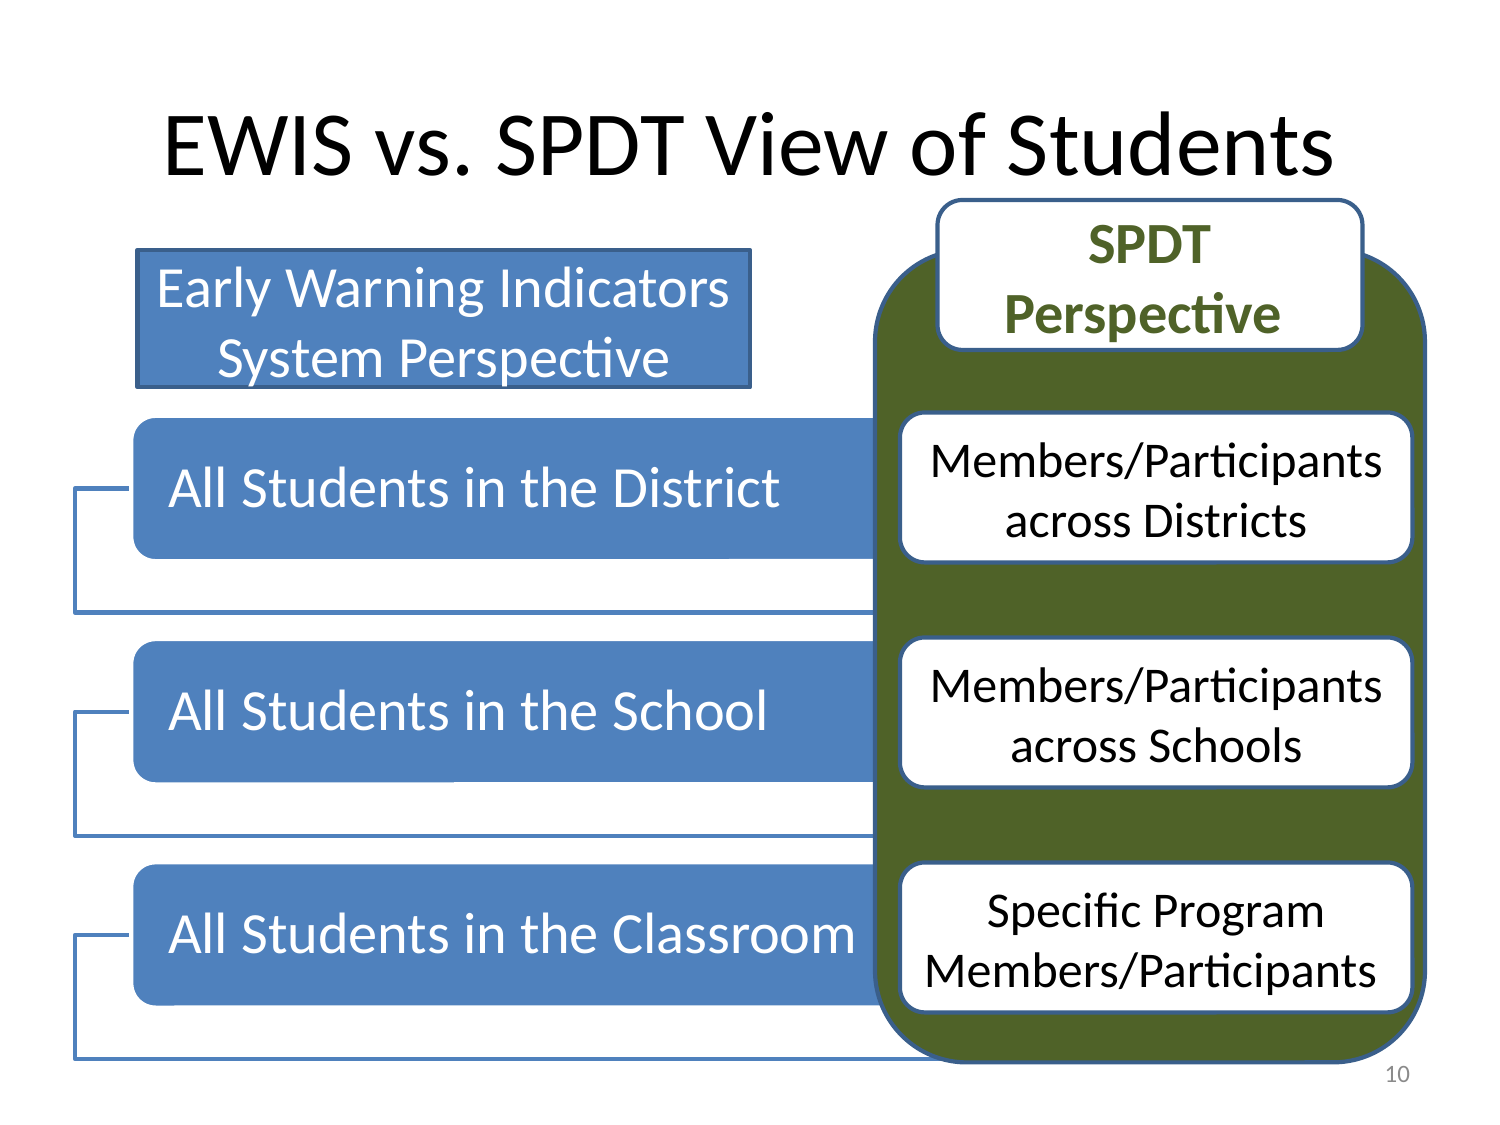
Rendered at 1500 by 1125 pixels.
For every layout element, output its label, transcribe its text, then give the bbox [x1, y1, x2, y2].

text_box Specific Program Members/Participants [1204, 860, 1415, 1015]
slide_number 10 [1074, 1042, 1425, 1103]
text_box Members/Participants across Schools [1204, 635, 1415, 790]
text_box Early Warning Indicators System Perspective [135, 248, 752, 389]
text_box [872, 253, 1428, 1042]
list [74, 412, 1201, 1063]
text_box SPDT Perspective [935, 197, 1365, 353]
text_box Members/Participants across Districts [1197, 410, 1415, 565]
title EWIS vs. SPDT View of Students [75, 45, 1425, 233]
